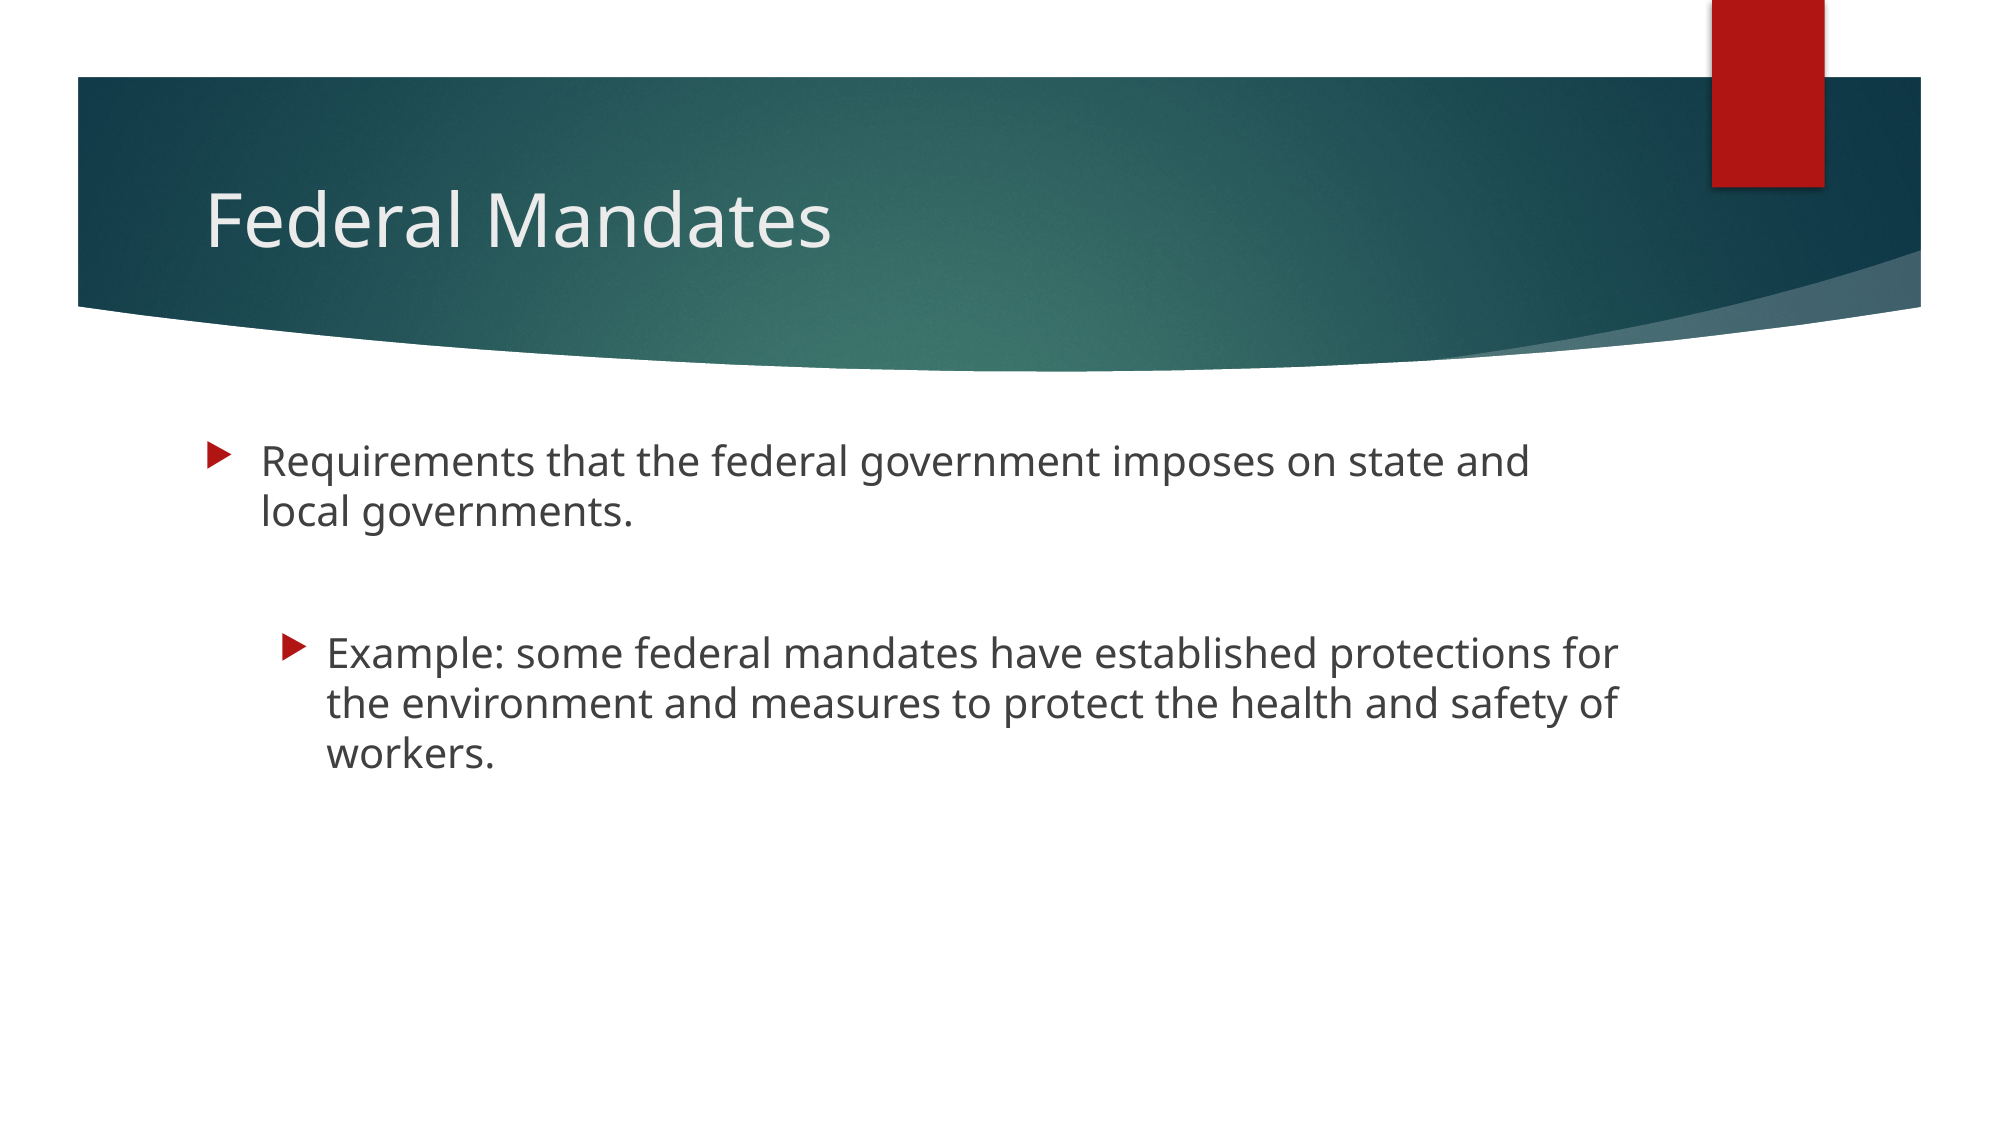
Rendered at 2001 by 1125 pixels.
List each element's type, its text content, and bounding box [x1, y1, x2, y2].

title Federal Mandates [189, 159, 1638, 276]
list Requirements that the federal government imposes on state and local governments. Example: some federal mandates have established protections for the environment and measures to protect the health and safety of workers. [189, 427, 1638, 988]
